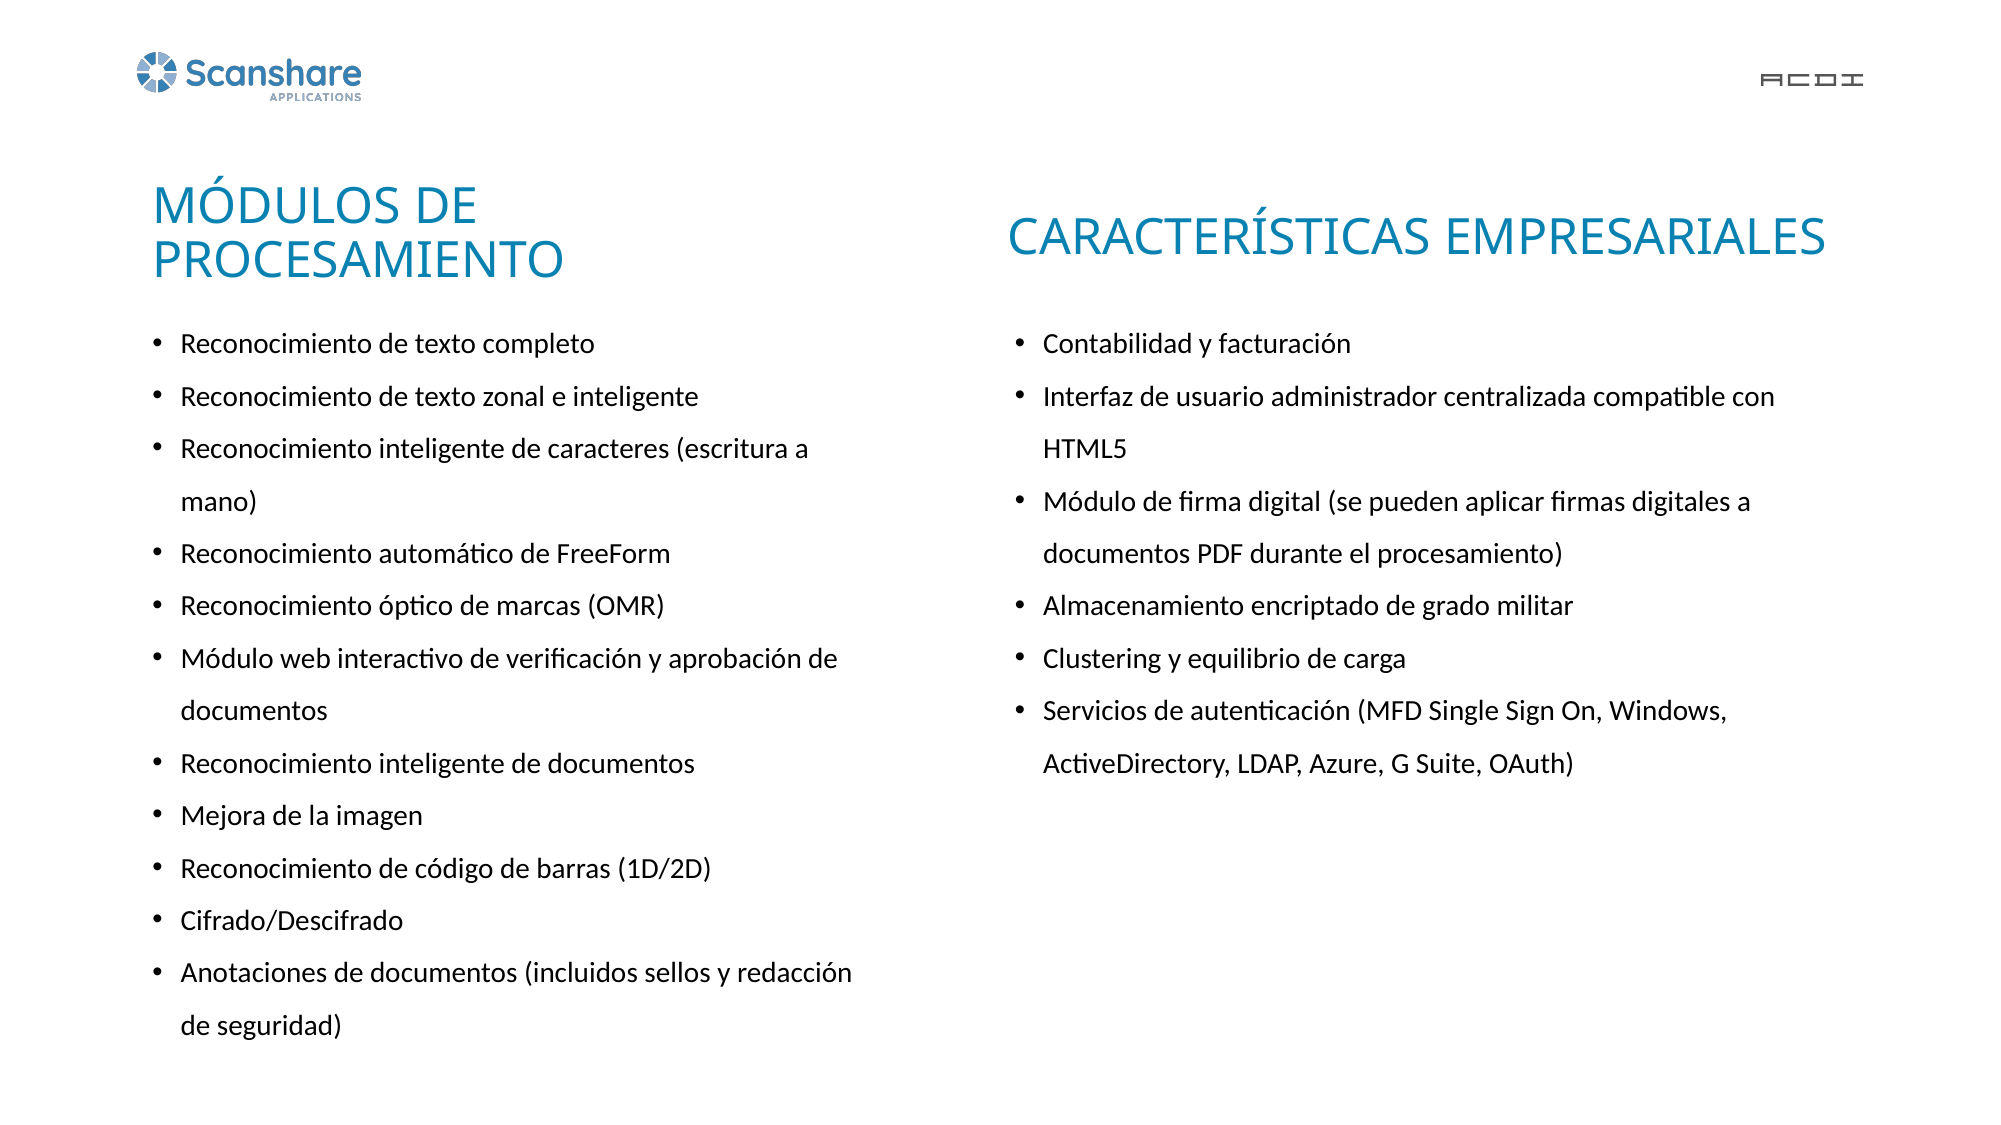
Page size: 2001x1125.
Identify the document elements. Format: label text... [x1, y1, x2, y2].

picture [1761, 74, 1863, 86]
text_box CARACTERÍSTICAS EMPRESARIALES [992, 192, 1850, 284]
picture [137, 52, 361, 101]
text_box Contabilidad y facturación Interfaz de usuario administrador centralizada compatible con HTML5 Módulo de firma digital (se pueden aplicar firmas digitales a documentos PDF durante el procesamiento) Almacenamiento encriptado de grado militar Clustering y equilibrio de carga Servicios de autenticación (MFD Single Sign On, Windows, ActiveDirectory, LDAP, Azure, G Suite, OAuth) [999, 299, 1850, 883]
title MÓDULOS DE PROCESAMIENTO [137, 188, 876, 281]
list Reconocimiento de texto completo Reconocimiento de texto zonal e inteligente Reconocimiento inteligente de caracteres (escritura a mano) Reconocimiento automático de FreeForm Reconocimiento óptico de marcas (OMR) Módulo web interactivo de verificación y aprobación de documentos Reconocimiento inteligente de documentos Mejora de la imagen Reconocimiento de código de barras (1D/2D) Cifrado/Descifrado Anotaciones de documentos (incluidos sellos y redacción de seguridad) [137, 299, 876, 1043]
